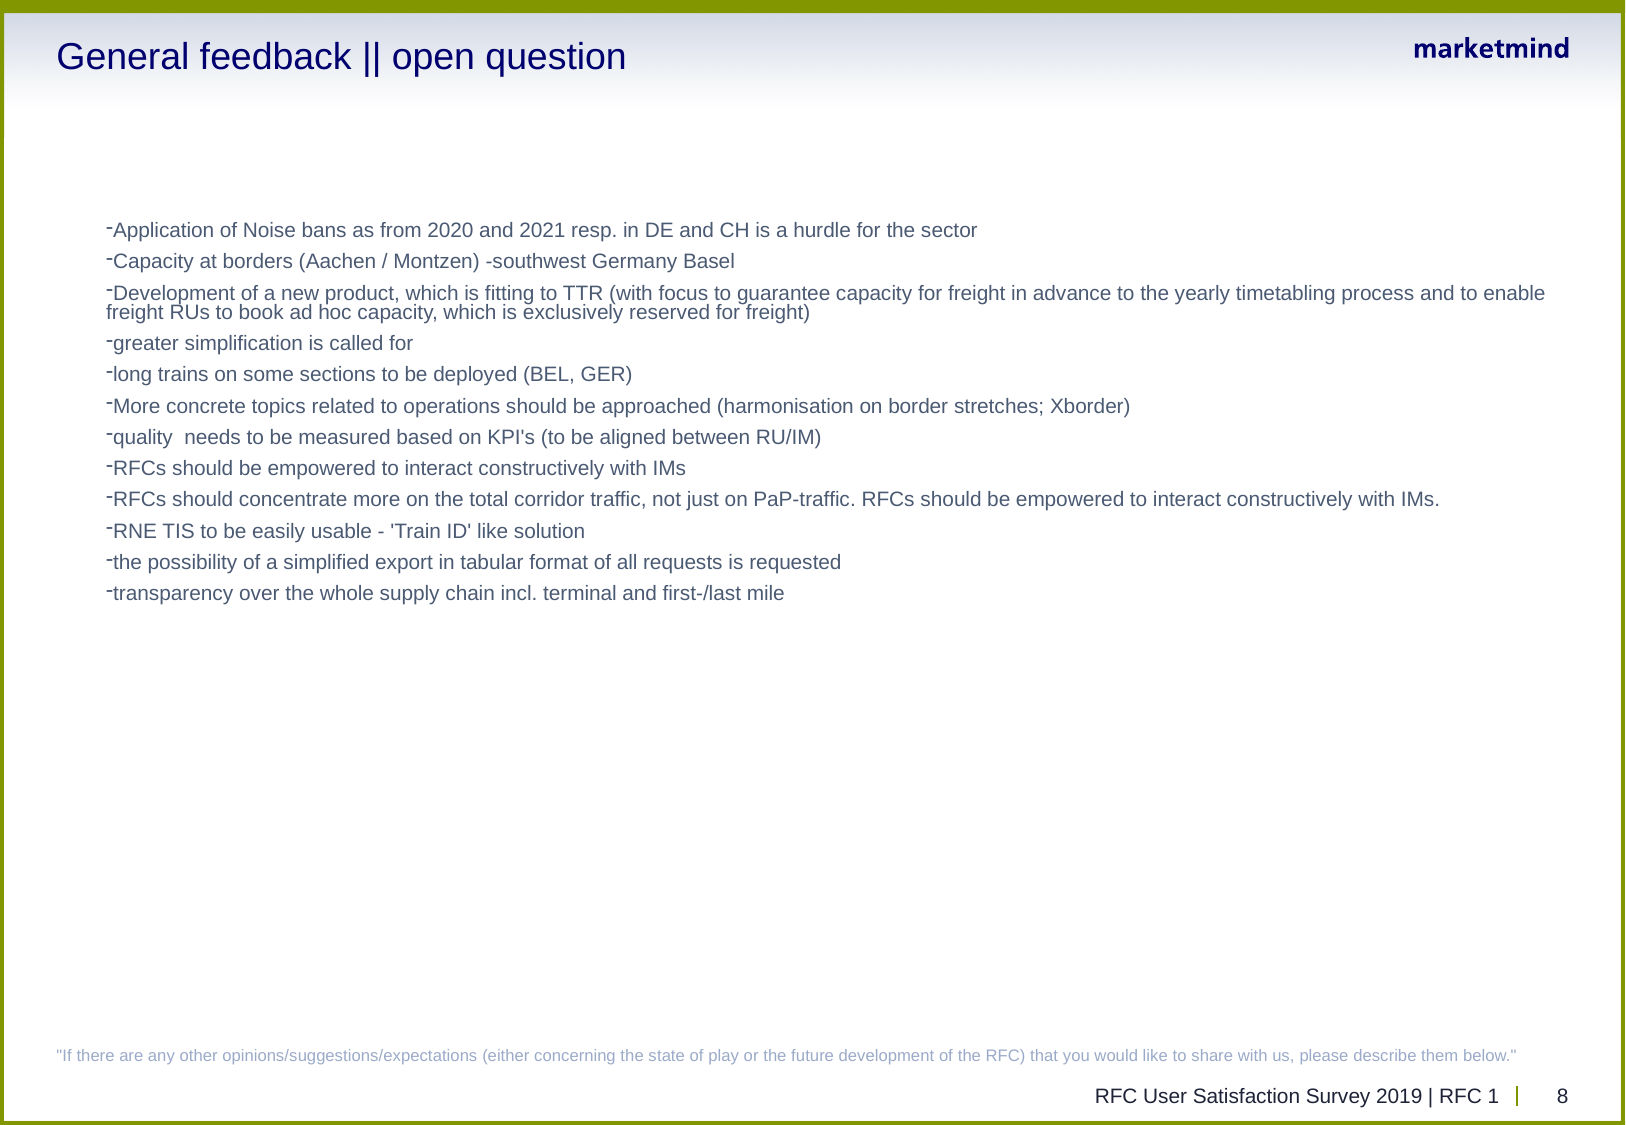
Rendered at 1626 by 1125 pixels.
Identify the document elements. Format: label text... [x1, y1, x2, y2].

title General feedback || open question [56, 37, 1350, 112]
text_box Application of Noise bans as from 2020 and 2021 resp. in DE and CH is a hurdle for the sector Capacity at borders (Aachen / Montzen) -southwest Germany Basel Development of a new product, which is fitting to TTR (with focus to guarantee capacity for freight in advance to the yearly timetabling process and to enable freight RUs to book ad hoc capacity, which is exclusively reserved for freight) greater simplification is called for long trains on some sections to be deployed (BEL, GER) More concrete topics related to operations should be approached (harmonisation on border stretches; Xborder) quality needs to be measured based on KPI's (to be aligned between RU/IM) RFCs should be empowered to interact constructively with IMs RFCs should concentrate more on the total corridor traffic, not just on PaP-traffic. RFCs should be empowered to interact constructively with IMs. RNE TIS to be easily usable - 'Train ID' like solution the possibility of a simplified export in tabular format of all requests is requested transparency over the whole supply chain incl. terminal and first-/last mile [106, 223, 1558, 606]
footer RFC User Satisfaction Survey 2019 | RFC 1 [812, 1078, 1500, 1108]
slide_number 8 [1515, 1078, 1569, 1108]
list "If there are any other opinions/suggestions/expectations (either concerning the state of play or the future development of the RFC) that you would like to share with us, please describe them below." [56, 1044, 1569, 1065]
picture [5, 14, 1620, 137]
